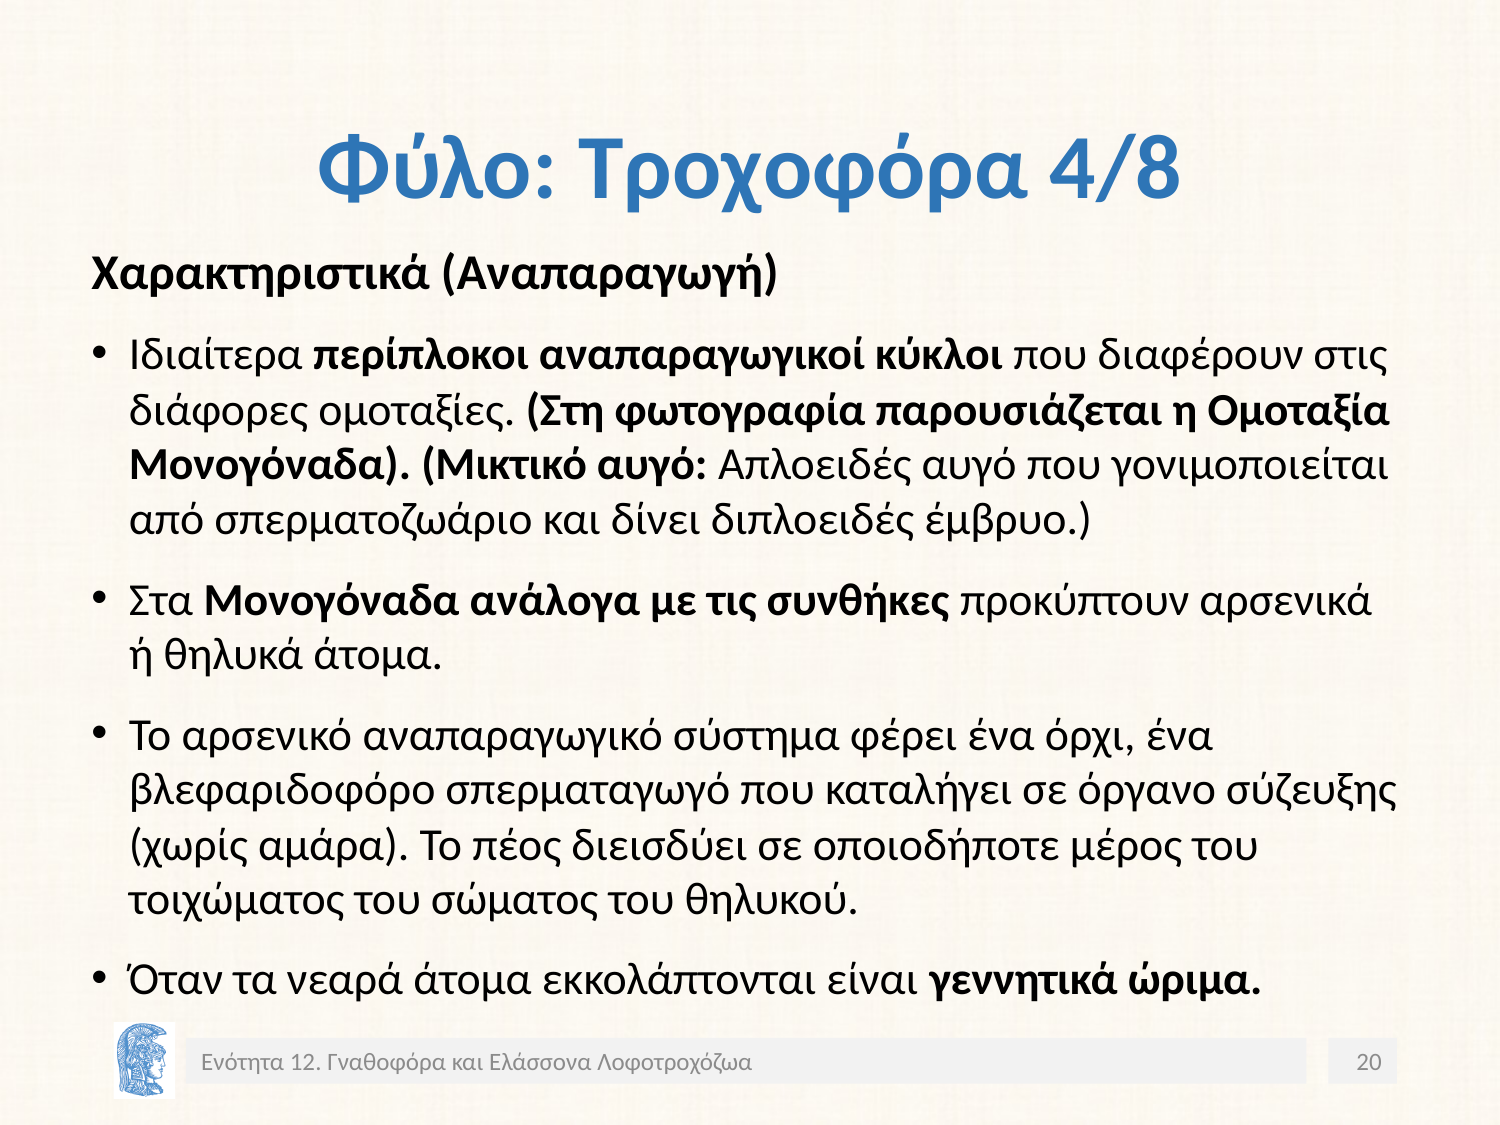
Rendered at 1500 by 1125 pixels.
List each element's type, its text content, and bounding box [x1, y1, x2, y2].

slide_number 20 [1328, 1037, 1397, 1084]
title Φύλο: Τροχoφόρα 4/8 [103, 59, 1397, 231]
list Χαρακτηριστικά (Αναπαραγωγή) Ιδιαίτερα περίπλοκοι αναπαραγωγικοί κύκλοι που διαφέρουν στις διάφορες ομοταξίες. (Στη φωτογραφία παρουσιάζεται η Ομοταξία Μονογόναδα). (Μικτικό αυγό: Απλοειδές αυγό που γονιμοποιείται από σπερματοζωάριο και δίνει διπλοειδές έμβρυο.) Στα Μονογόναδα ανάλογα με τις συνθήκες προκύπτουν αρσενικά ή θηλυκά άτομα. Το αρσενικό αναπαραγωγικό σύστημα φέρει ένα όρχι, ένα βλεφαριδοφόρο σπερματαγωγό που καταλήγει σε όργανο σύζευξης (χωρίς αμάρα). Το πέος διεισδύει σε οποιοδήποτε μέρος του τοιχώματος του σώματος του θηλυκού. Όταν τα νεαρά άτομα εκκολάπτονται είναι γεννητικά ώριμα. [76, 231, 1416, 1024]
picture [0, 0, 1500, 1125]
footer Ενότητα 12. Γναθοφόρα και Ελάσσονα Λοφοτροχόζωα [185, 1037, 1307, 1084]
